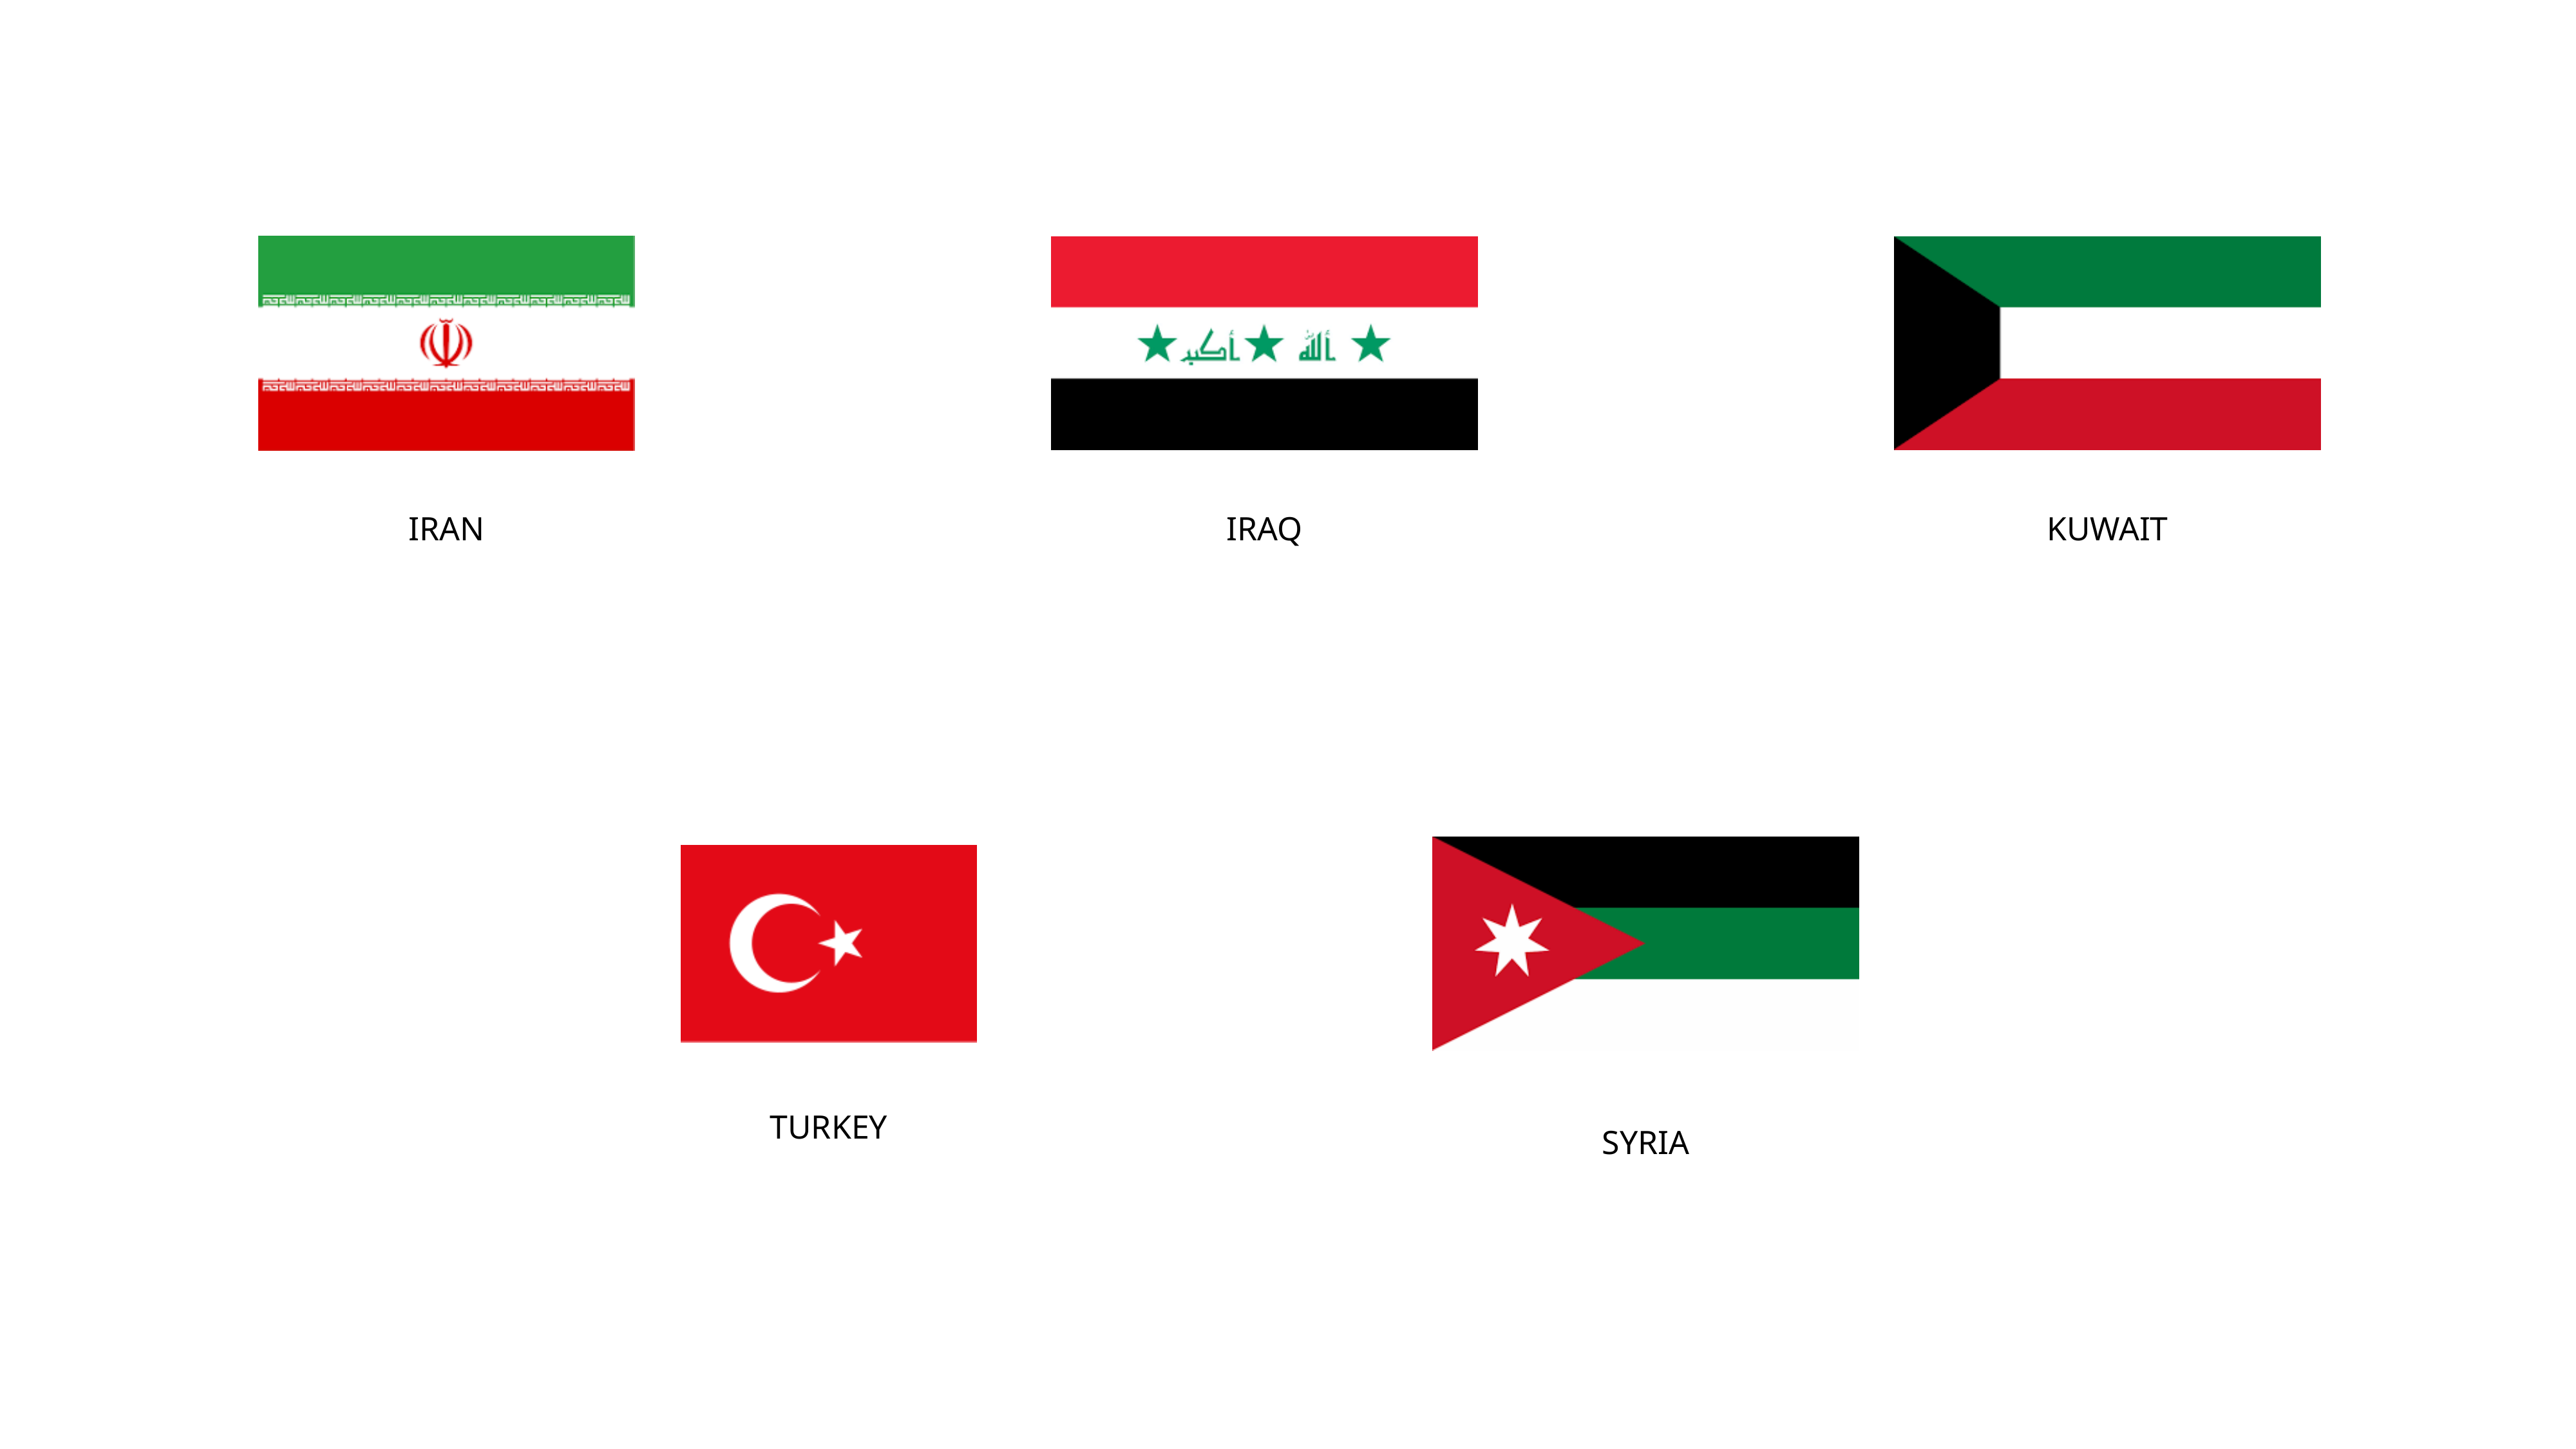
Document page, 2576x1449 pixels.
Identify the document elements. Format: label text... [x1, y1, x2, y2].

picture [1432, 837, 1859, 1051]
text_box IRAN [343, 507, 550, 553]
text_box KUWAIT [2004, 507, 2211, 553]
text_box IRAQ [1148, 507, 1380, 553]
picture [258, 235, 635, 451]
text_box TURKEY [744, 1106, 913, 1151]
text_box SYRIA [1530, 1121, 1762, 1167]
picture [681, 845, 977, 1043]
picture [1893, 236, 2321, 450]
picture [1050, 236, 1478, 450]
